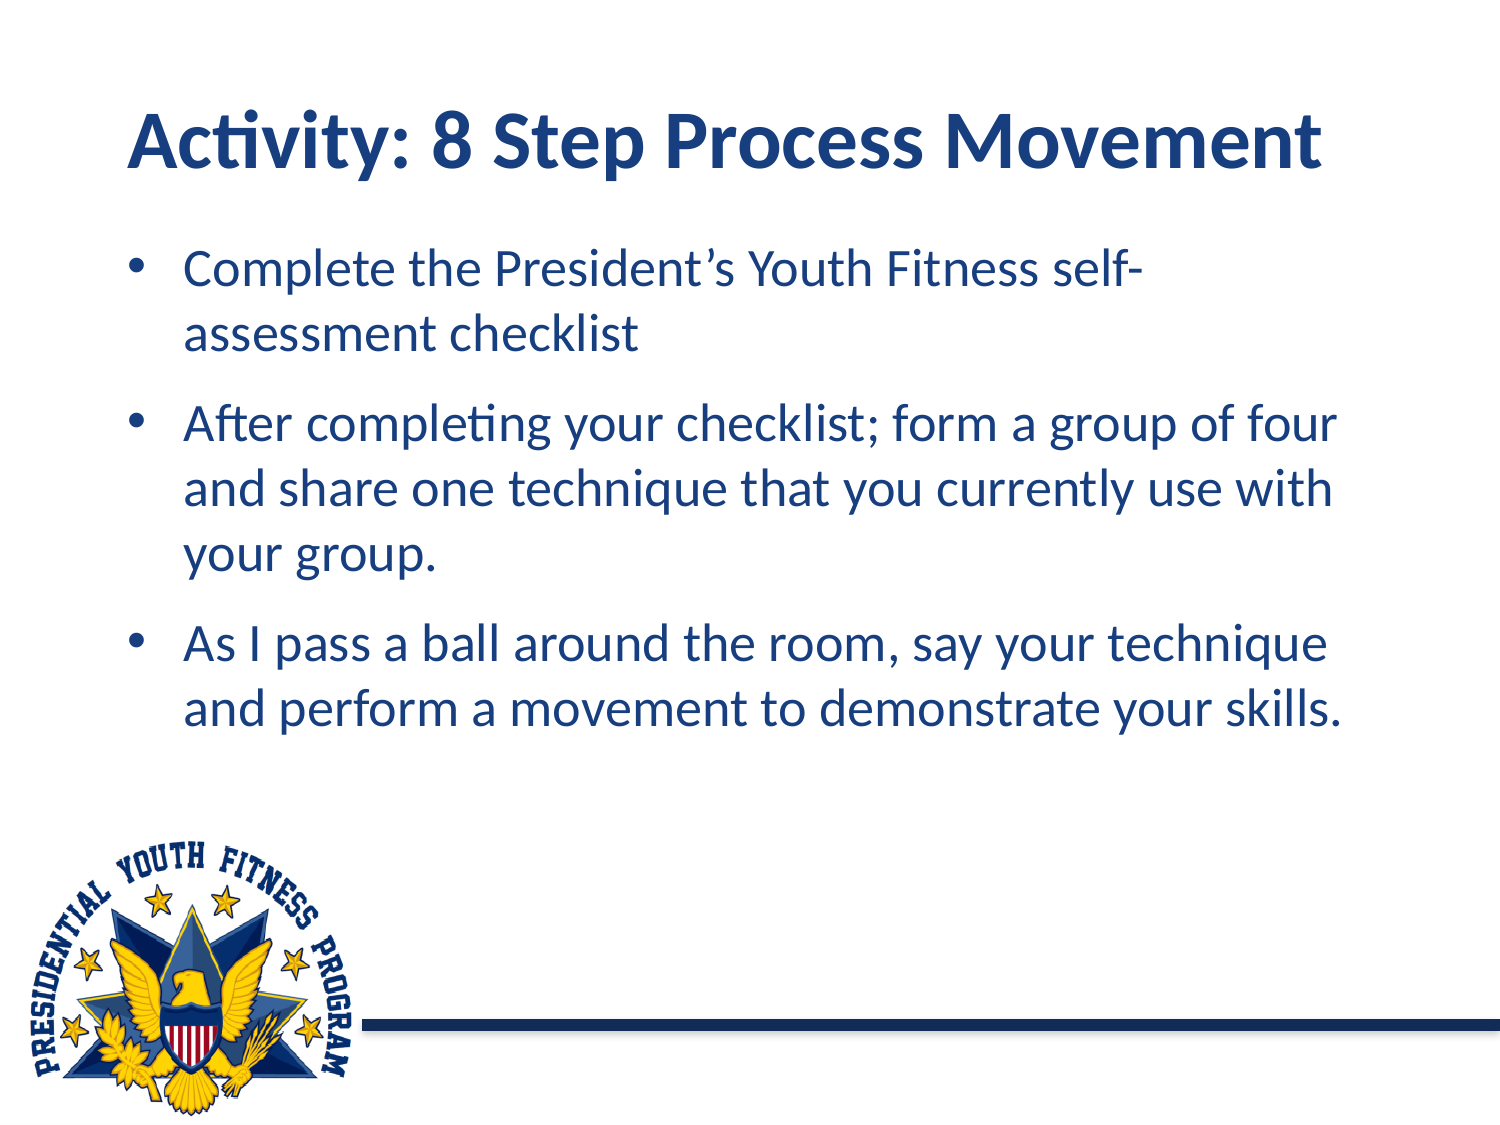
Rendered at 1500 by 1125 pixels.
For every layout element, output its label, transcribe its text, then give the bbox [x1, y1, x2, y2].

title Activity: 8 Step Process Movement [112, 45, 1413, 224]
list Complete the President’s Youth Fitness self- assessment checklist After completing your checklist; form a group of four and share one technique that you currently use with your group. As I pass a ball around the room, say your technique and perform a movement to demonstrate your skills. [112, 224, 1413, 888]
picture [0, 808, 375, 1125]
